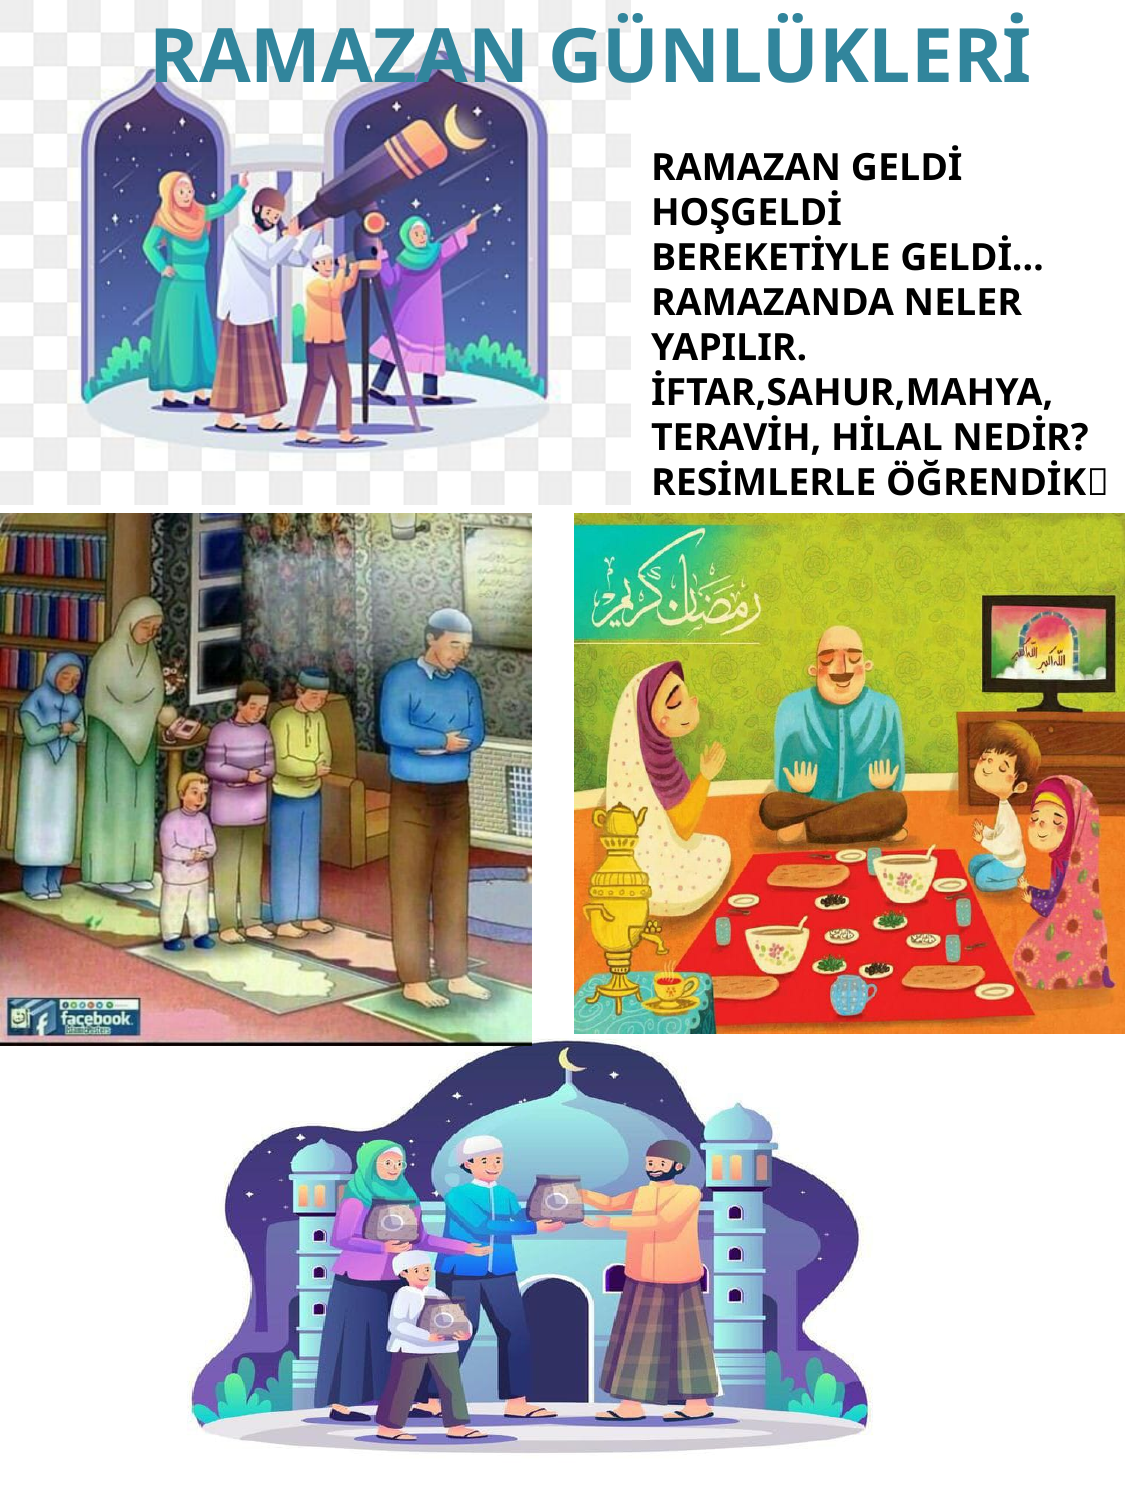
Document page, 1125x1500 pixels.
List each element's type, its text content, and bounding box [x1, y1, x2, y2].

text_box RAMAZAN GELDİ HOŞGELDİ BEREKETİYLE GELDİ… RAMAZANDA NELER YAPILIR. İFTAR,SAHUR,MAHYA, TERAVİH, HİLAL NEDİR? RESİMLERLE ÖĞRENDİK [636, 135, 1125, 511]
text_box RAMAZAN GÜNLÜKLERİ [632, 0, 1048, 105]
picture [0, 0, 631, 505]
picture [0, 513, 1125, 1500]
